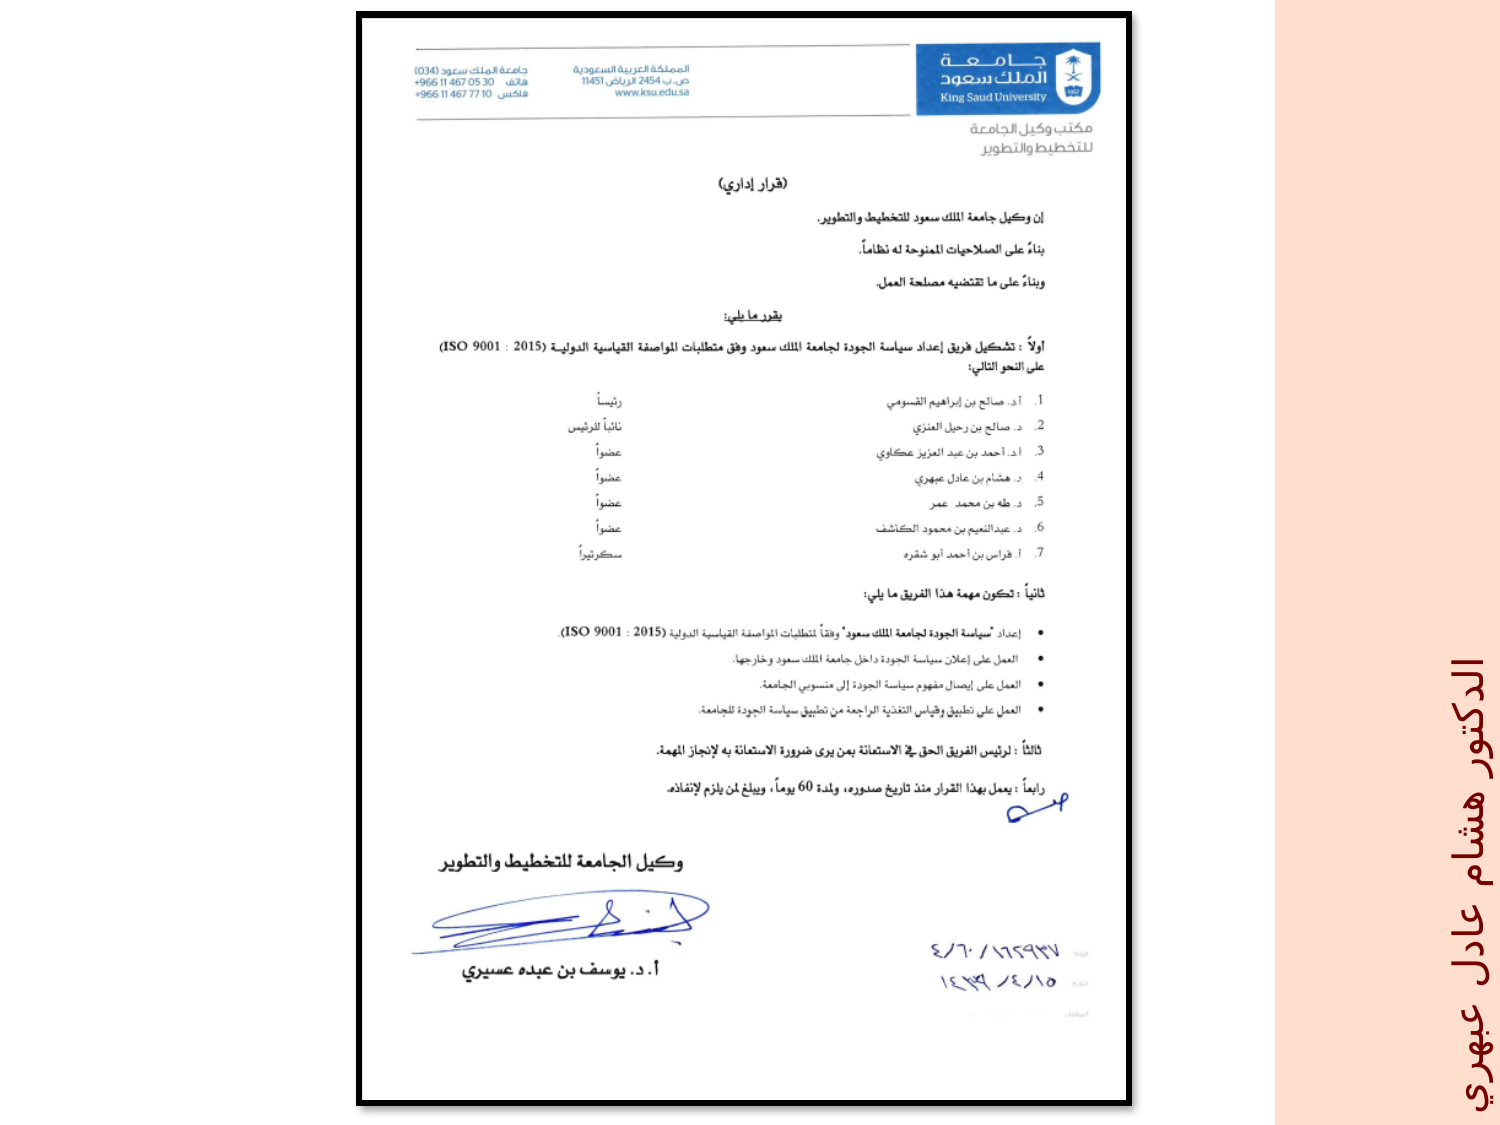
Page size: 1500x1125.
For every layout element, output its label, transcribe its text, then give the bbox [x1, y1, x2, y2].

text_box الدكتور هشام عادل عبهري [1434, 642, 1500, 1125]
picture [362, 17, 1126, 1101]
text_box [1274, 0, 1500, 1125]
